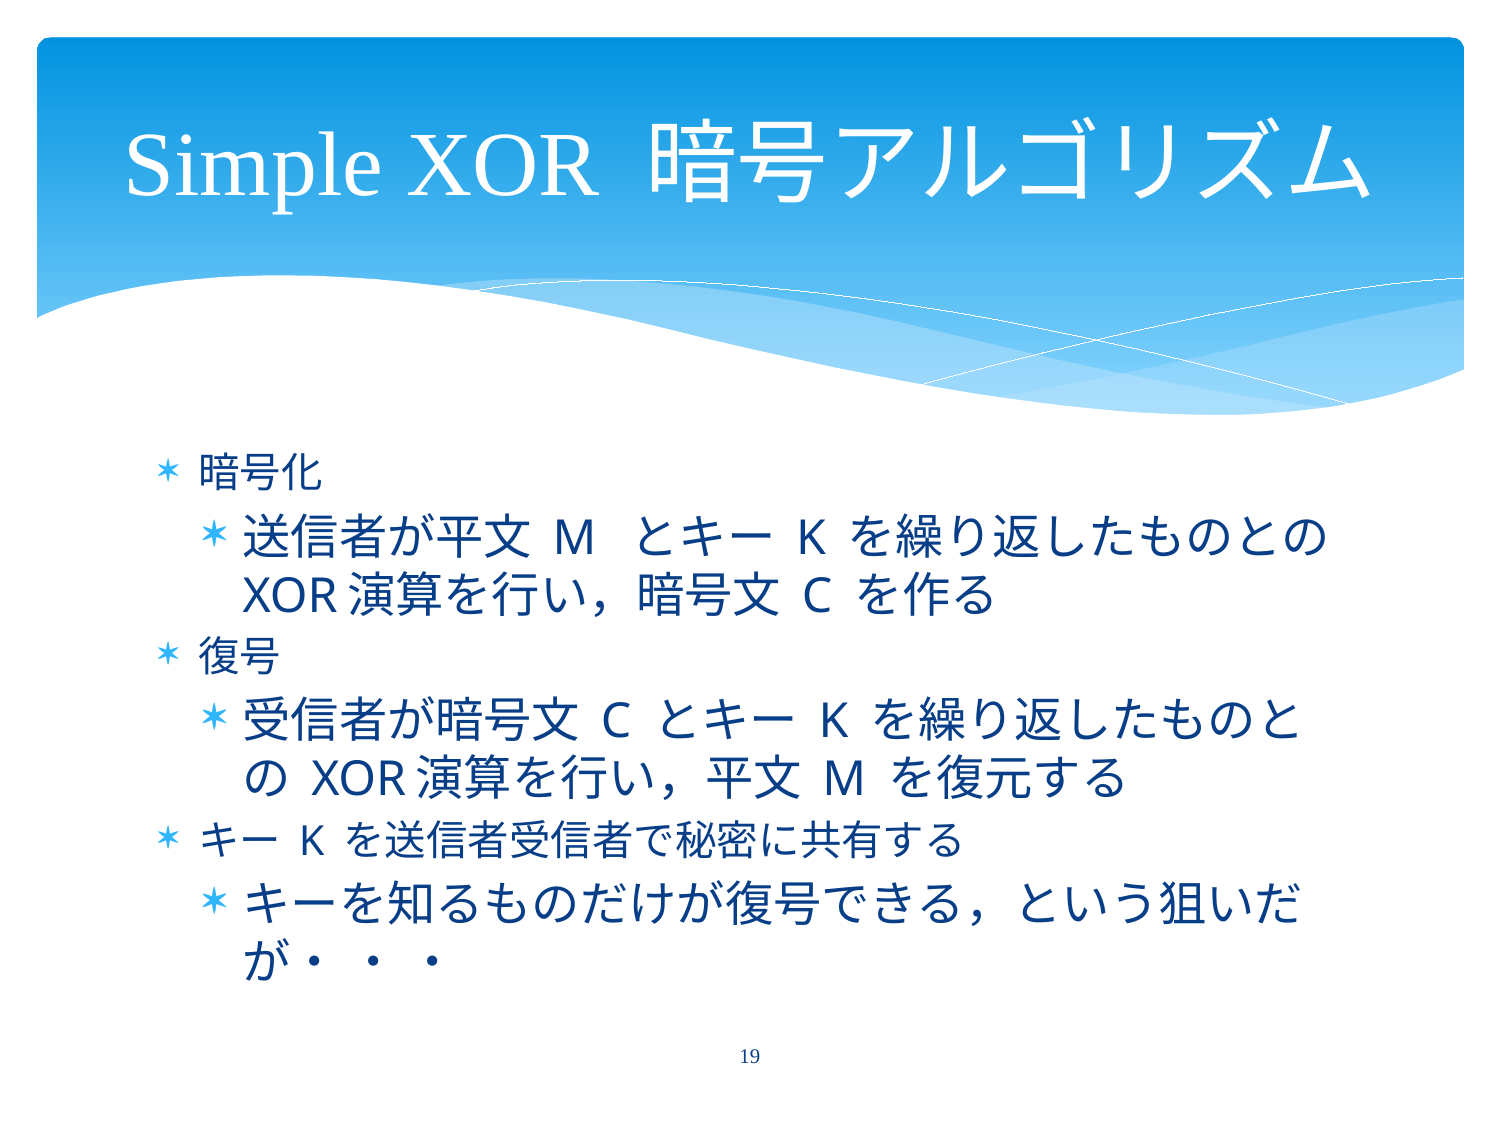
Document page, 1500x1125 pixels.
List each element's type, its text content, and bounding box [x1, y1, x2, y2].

list 暗号化 送信者が平文 M とキー K を繰り返したものとの XOR演算を行い，暗号文 C を作る 復号 受信者が暗号文 C とキー K を繰り返したものとの XOR演算を行い，平文 M を復元する キー K を送信者受信者で秘密に共有する キーを知るものだけが復号できる，という狙いだが・ ・ ・ [143, 438, 1359, 1005]
slide_number 19 [654, 1025, 846, 1086]
title Simple XOR 暗号アルゴリズム [75, 55, 1425, 261]
